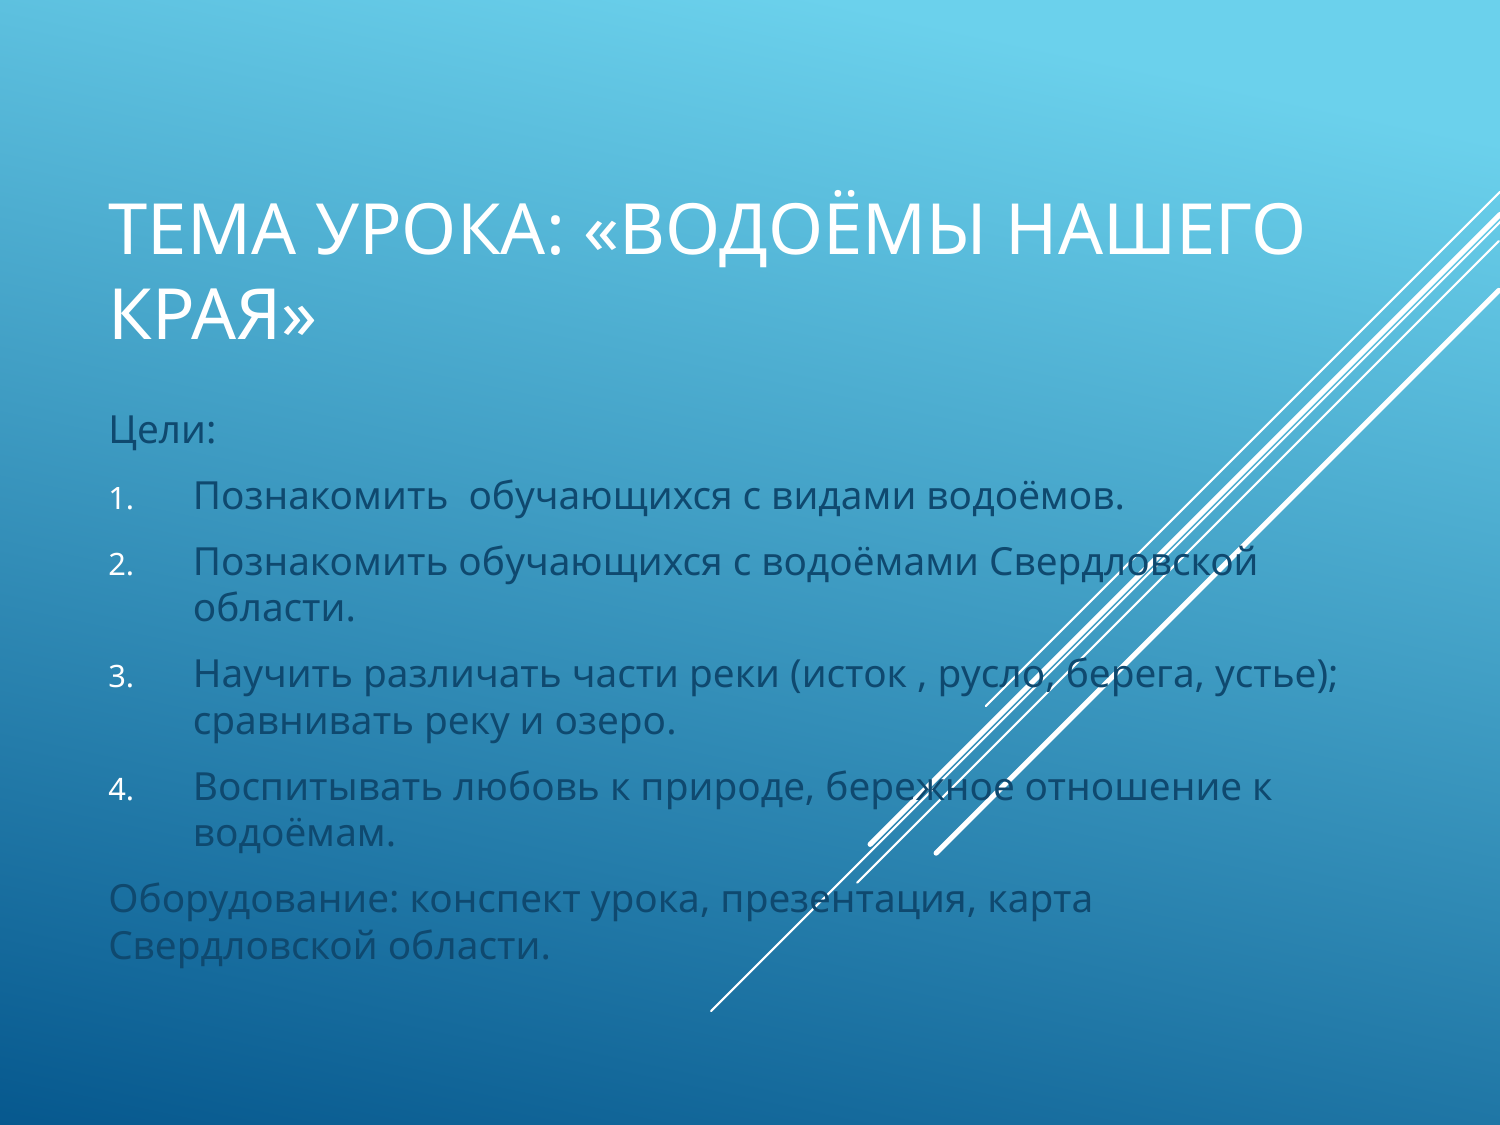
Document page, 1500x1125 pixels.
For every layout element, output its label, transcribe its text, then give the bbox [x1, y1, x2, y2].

subtitle Цели: Познакомить обучающихся с видами водоёмов. Познакомить обучающихся с водоёмами Свердловской области. Научить различать части реки (исток , русло, берега, устье); сравнивать реку и озеро. Воспитывать любовь к природе, бережное отношение к водоёмам. Оборудование: конспект урока, презентация, карта Свердловской области. [93, 397, 1382, 976]
title Тема урока: «Водоёмы нашего края» [93, 175, 1382, 361]
